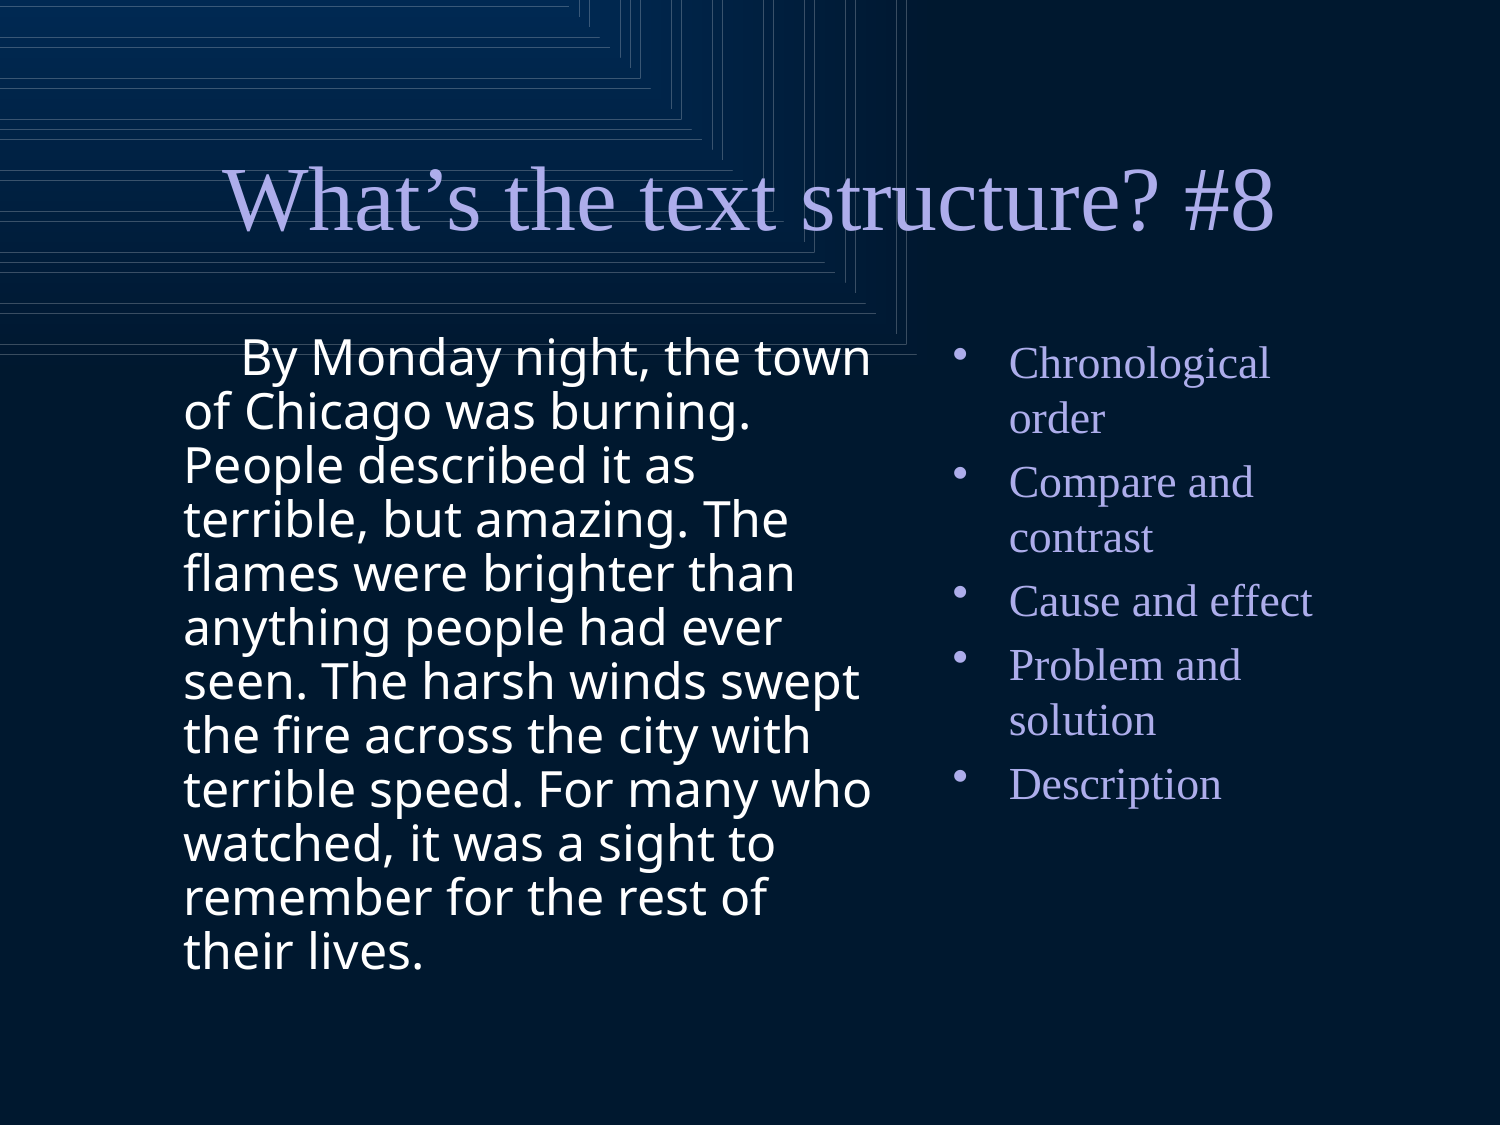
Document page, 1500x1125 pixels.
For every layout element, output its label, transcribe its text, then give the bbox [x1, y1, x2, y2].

title What’s the text structure? #8 [112, 99, 1388, 288]
list By Monday night, the town of Chicago was burning. People described it as terrible, but amazing. The flames were brighter than anything people had ever seen. The harsh winds swept the fire across the city with terrible speed. For many who watched, it was a sight to remember for the rest of their lives. [112, 324, 900, 1000]
list Chronological order Compare and contrast Cause and effect Problem and solution Description [937, 324, 1388, 1000]
